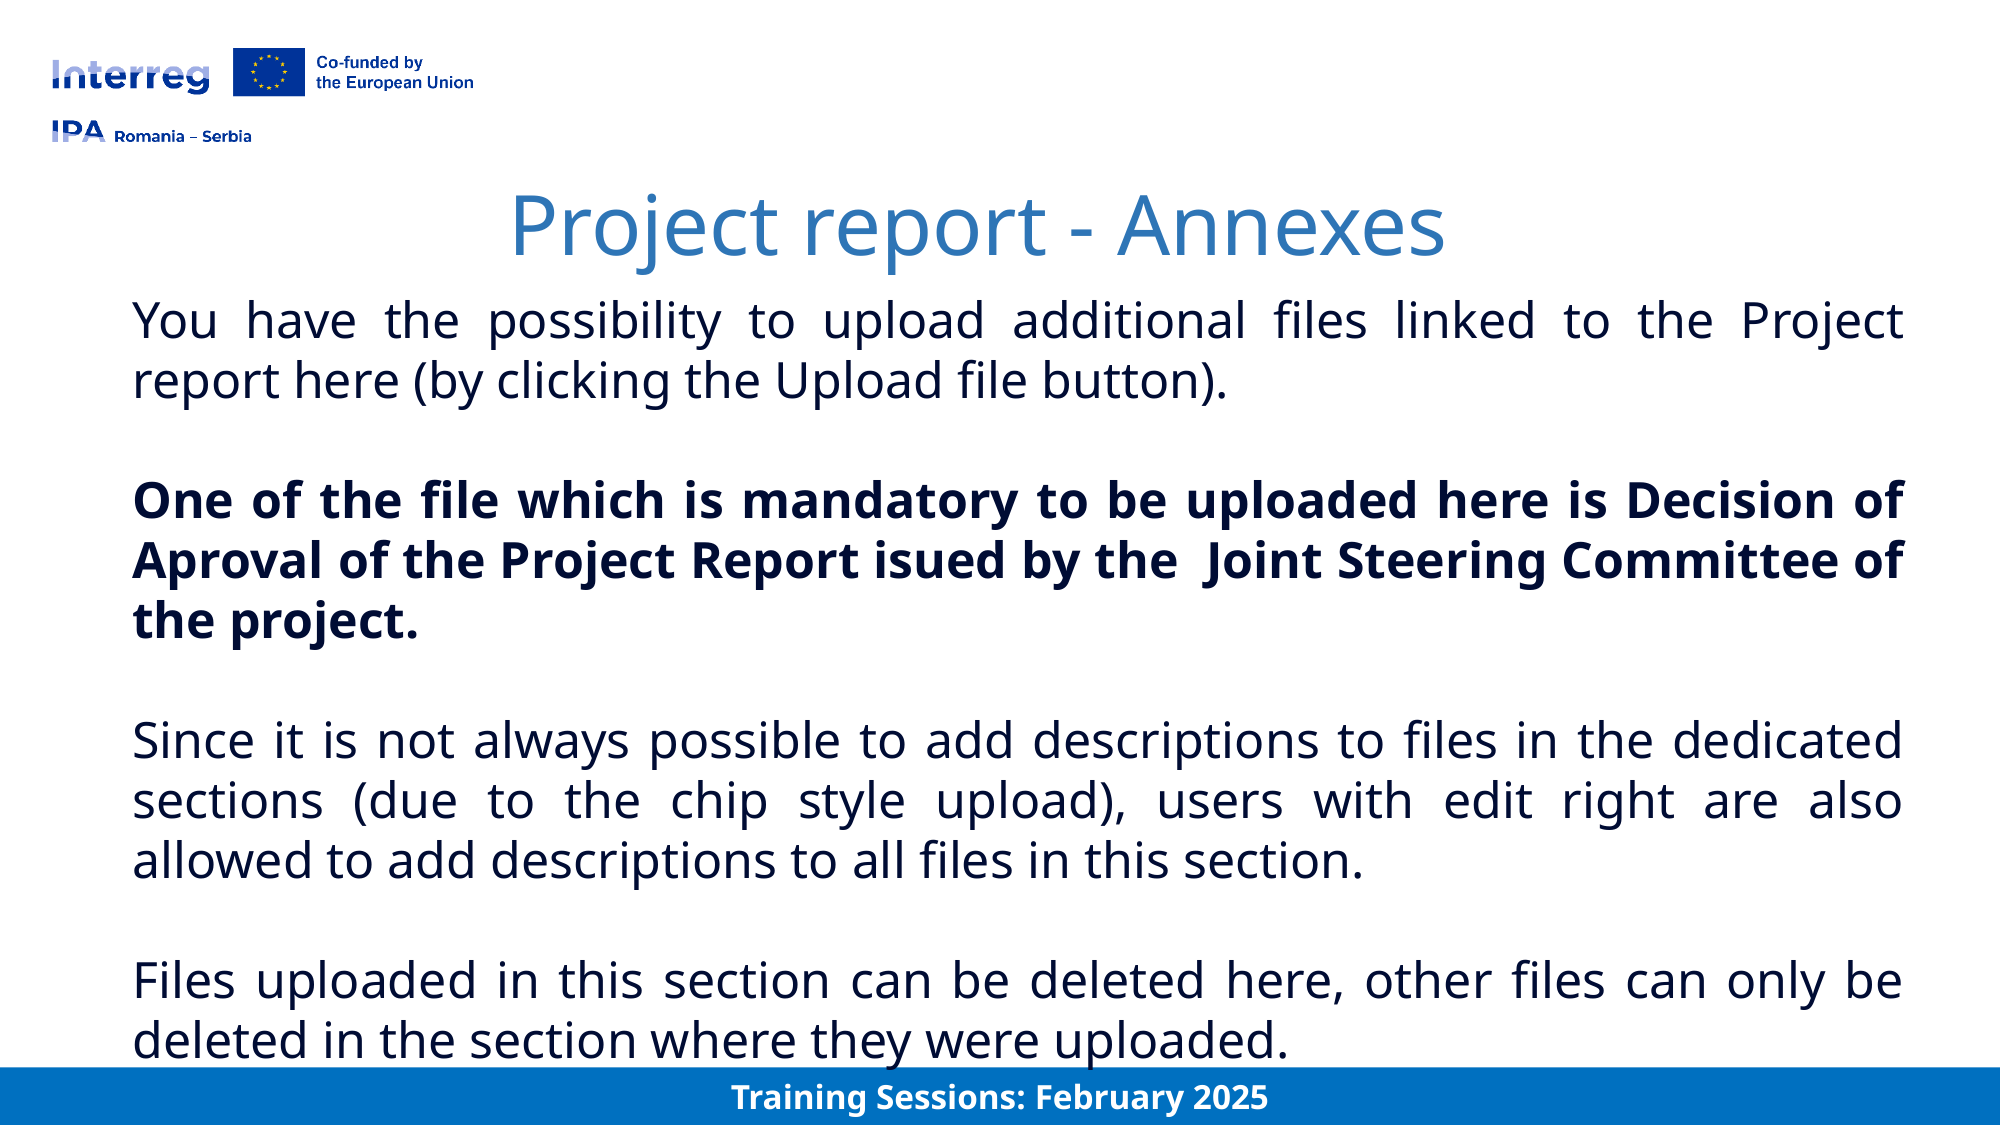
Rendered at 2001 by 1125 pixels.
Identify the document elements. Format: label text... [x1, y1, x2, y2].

text_box You have the possibility to upload additional files linked to the Project report here (by clicking the Upload file button). One of the file which is mandatory to be uploaded here is Decision of Aproval of the Project Report isued by the Joint Steering Committee of the project. Since it is not always possible to add descriptions to files in the dedicated sections (due to the chip style upload), users with edit right are also allowed to add descriptions to all files in this section. Files uploaded in this section can be deleted here, other files can only be deleted in the section where they were uploaded. [117, 281, 1920, 1076]
picture [28, 24, 497, 166]
text_box Project report - Annexes [87, 165, 1870, 280]
